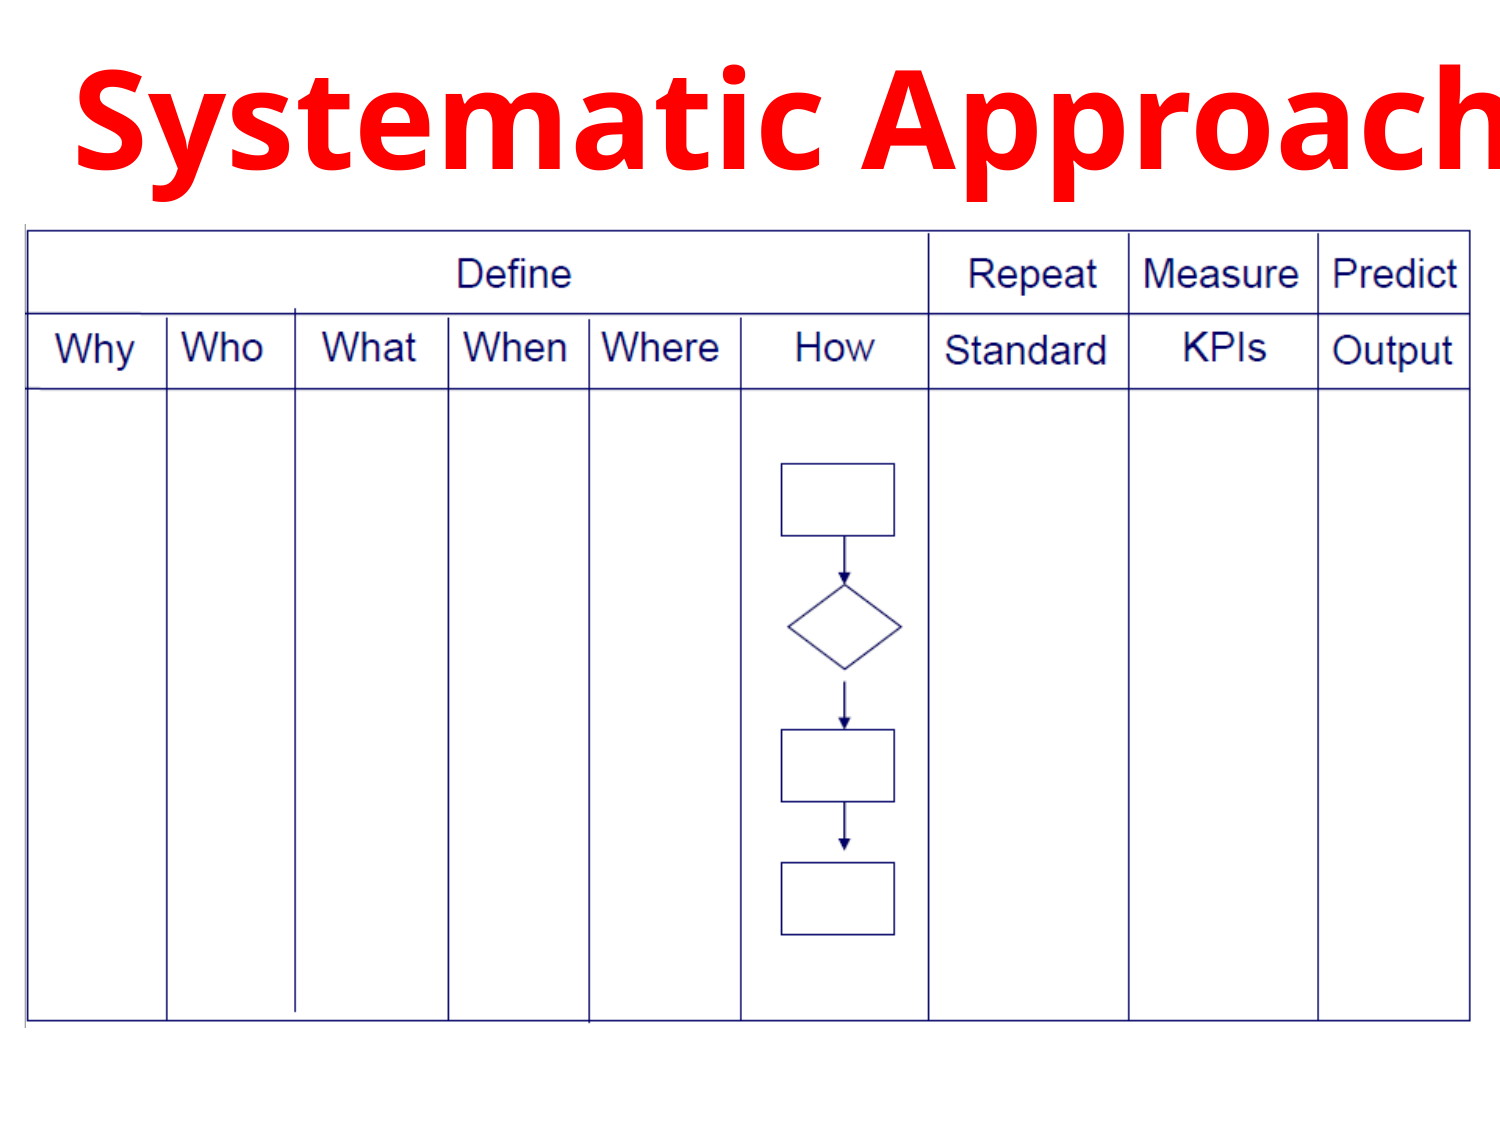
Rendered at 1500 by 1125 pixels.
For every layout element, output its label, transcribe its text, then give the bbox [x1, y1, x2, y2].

text_box Systematic Approach [58, 24, 1500, 205]
text_box [24, 224, 1474, 1029]
